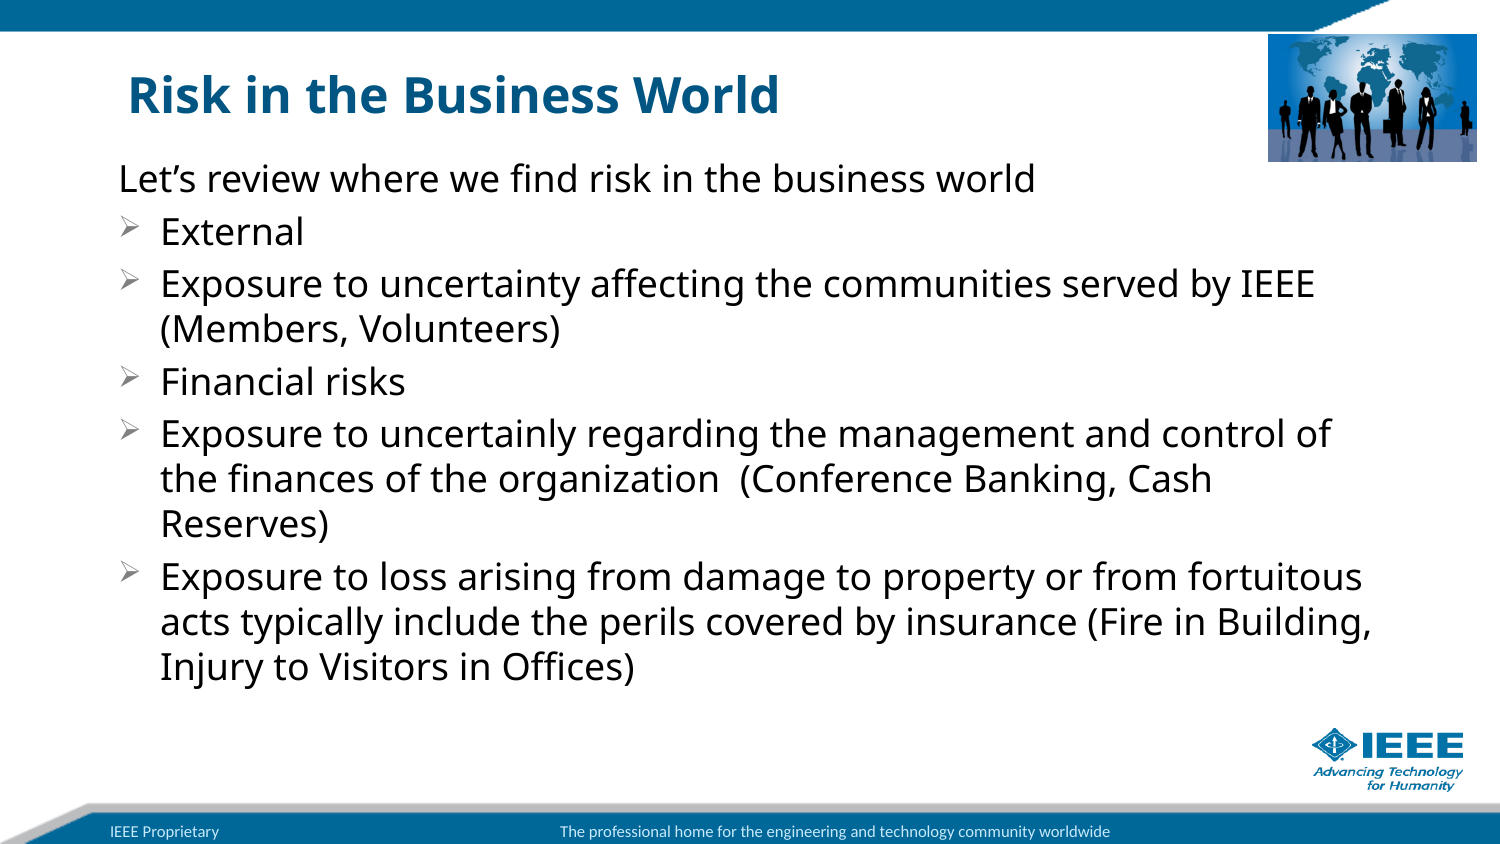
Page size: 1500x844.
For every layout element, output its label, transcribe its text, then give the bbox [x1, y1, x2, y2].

picture [0, 0, 1500, 844]
list Let’s review where we find risk in the business world External Exposure to uncertainty affecting the communities served by IEEE (Members, Volunteers) Financial risks Exposure to uncertainly regarding the management and control of the finances of the organization (Conference Banking, Cash Reserves) Exposure to loss arising from damage to property or from fortuitous acts typically include the perils covered by insurance (Fire in Building, Injury to Visitors in Offices) [102, 147, 1398, 710]
title Risk in the Business World [112, 55, 1263, 147]
